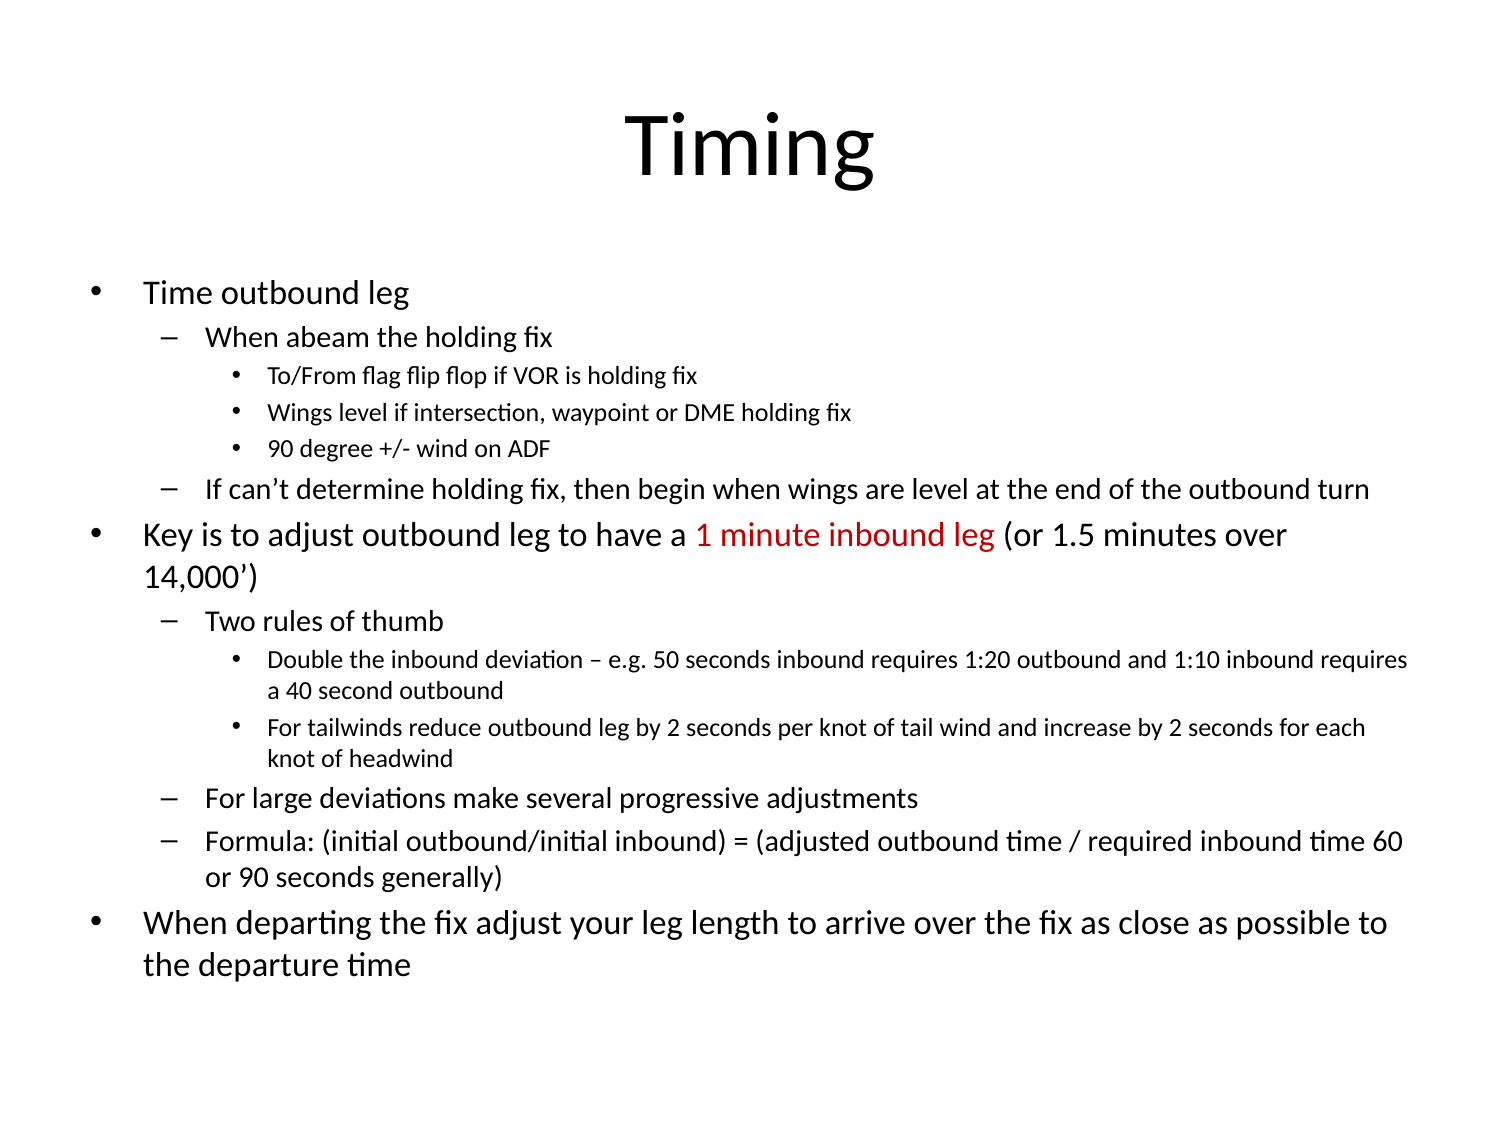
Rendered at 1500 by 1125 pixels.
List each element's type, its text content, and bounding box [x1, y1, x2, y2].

title Timing [75, 45, 1425, 233]
list Time outbound leg When abeam the holding fix To/From flag flip flop if VOR is holding fix Wings level if intersection, waypoint or DME holding fix 90 degree +/- wind on ADF If can’t determine holding fix, then begin when wings are level at the end of the outbound turn Key is to adjust outbound leg to have a 1 minute inbound leg (or 1.5 minutes over 14,000’) Two rules of thumb Double the inbound deviation – e.g. 50 seconds inbound requires 1:20 outbound and 1:10 inbound requires a 40 second outbound For tailwinds reduce outbound leg by 2 seconds per knot of tail wind and increase by 2 seconds for each knot of headwind For large deviations make several progressive adjustments Formula: (initial outbound/initial inbound) = (adjusted outbound time / required inbound time 60 or 90 seconds generally) When departing the fix adjust your leg length to arrive over the fix as close as possible to the departure time [75, 262, 1425, 1005]
